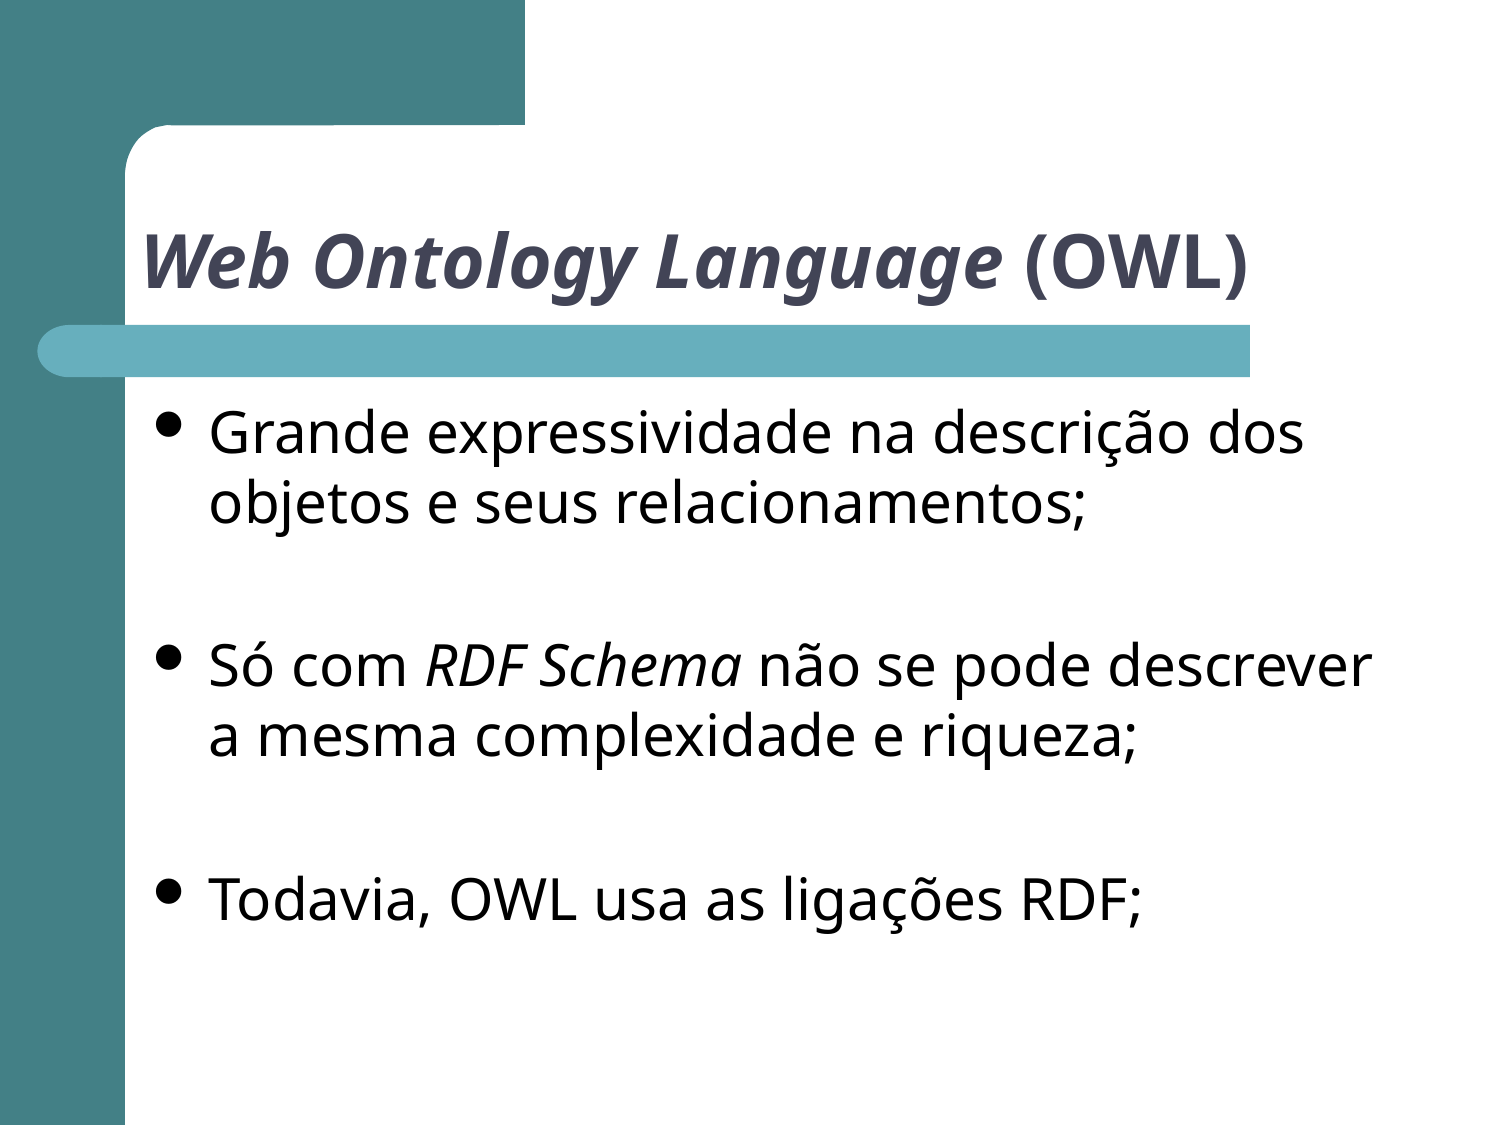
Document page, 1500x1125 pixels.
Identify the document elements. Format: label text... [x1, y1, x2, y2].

title Web Ontology Language (OWL) [124, 124, 1426, 313]
list Grande expressividade na descrição dos objetos e seus relacionamentos; Só com RDF Schema não se pode descrever a mesma complexidade e riqueza; Todavia, OWL usa as ligações RDF; [137, 387, 1400, 999]
